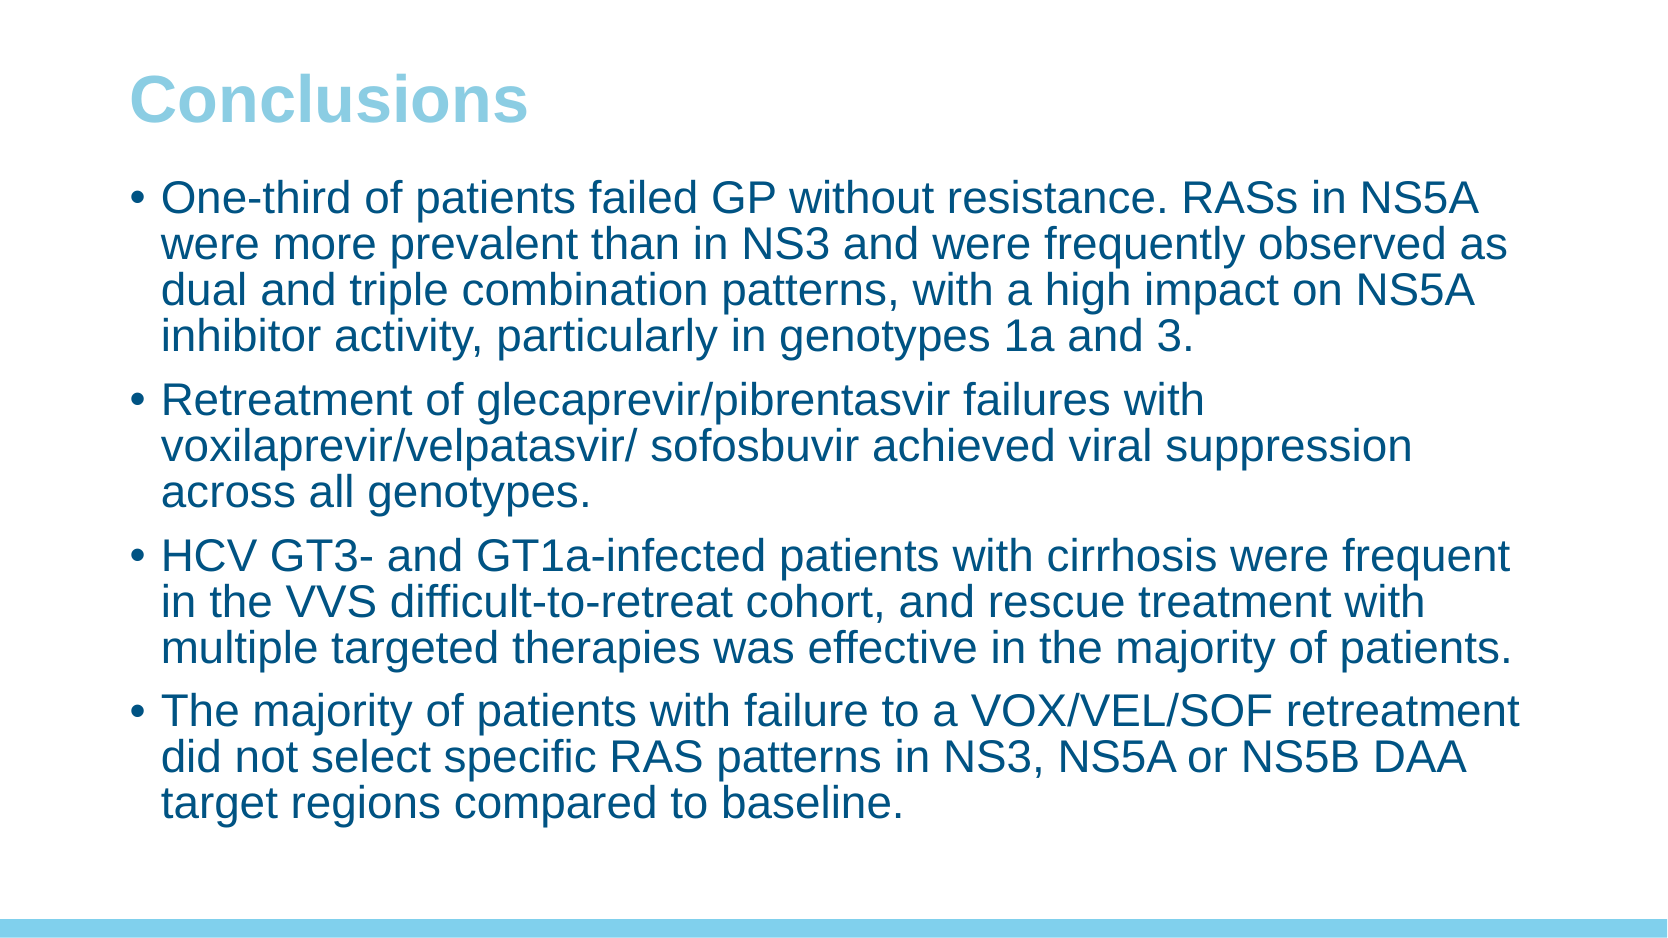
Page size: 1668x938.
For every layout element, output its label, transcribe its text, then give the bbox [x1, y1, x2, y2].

title Conclusions [114, 49, 1553, 155]
list One-third of patients failed GP without resistance. RASs in NS5A were more prevalent than in NS3 and were frequently observed as dual and triple combination patterns, with a high impact on NS5A inhibitor activity, particularly in genotypes 1a and 3. Retreatment of glecaprevir/pibrentasvir failures with voxilaprevir/velpatasvir/ sofosbuvir achieved viral suppression across all genotypes. HCV GT3- and GT1a-infected patients with cirrhosis were frequent in the VVS difficult-to-retreat cohort, and rescue treatment with multiple targeted therapies was effective in the majority of patients. The majority of patients with failure to a VOX/VEL/SOF retreatment did not select specific RAS patterns in NS3, NS5A or NS5B DAA target regions compared to baseline. [114, 169, 1553, 888]
